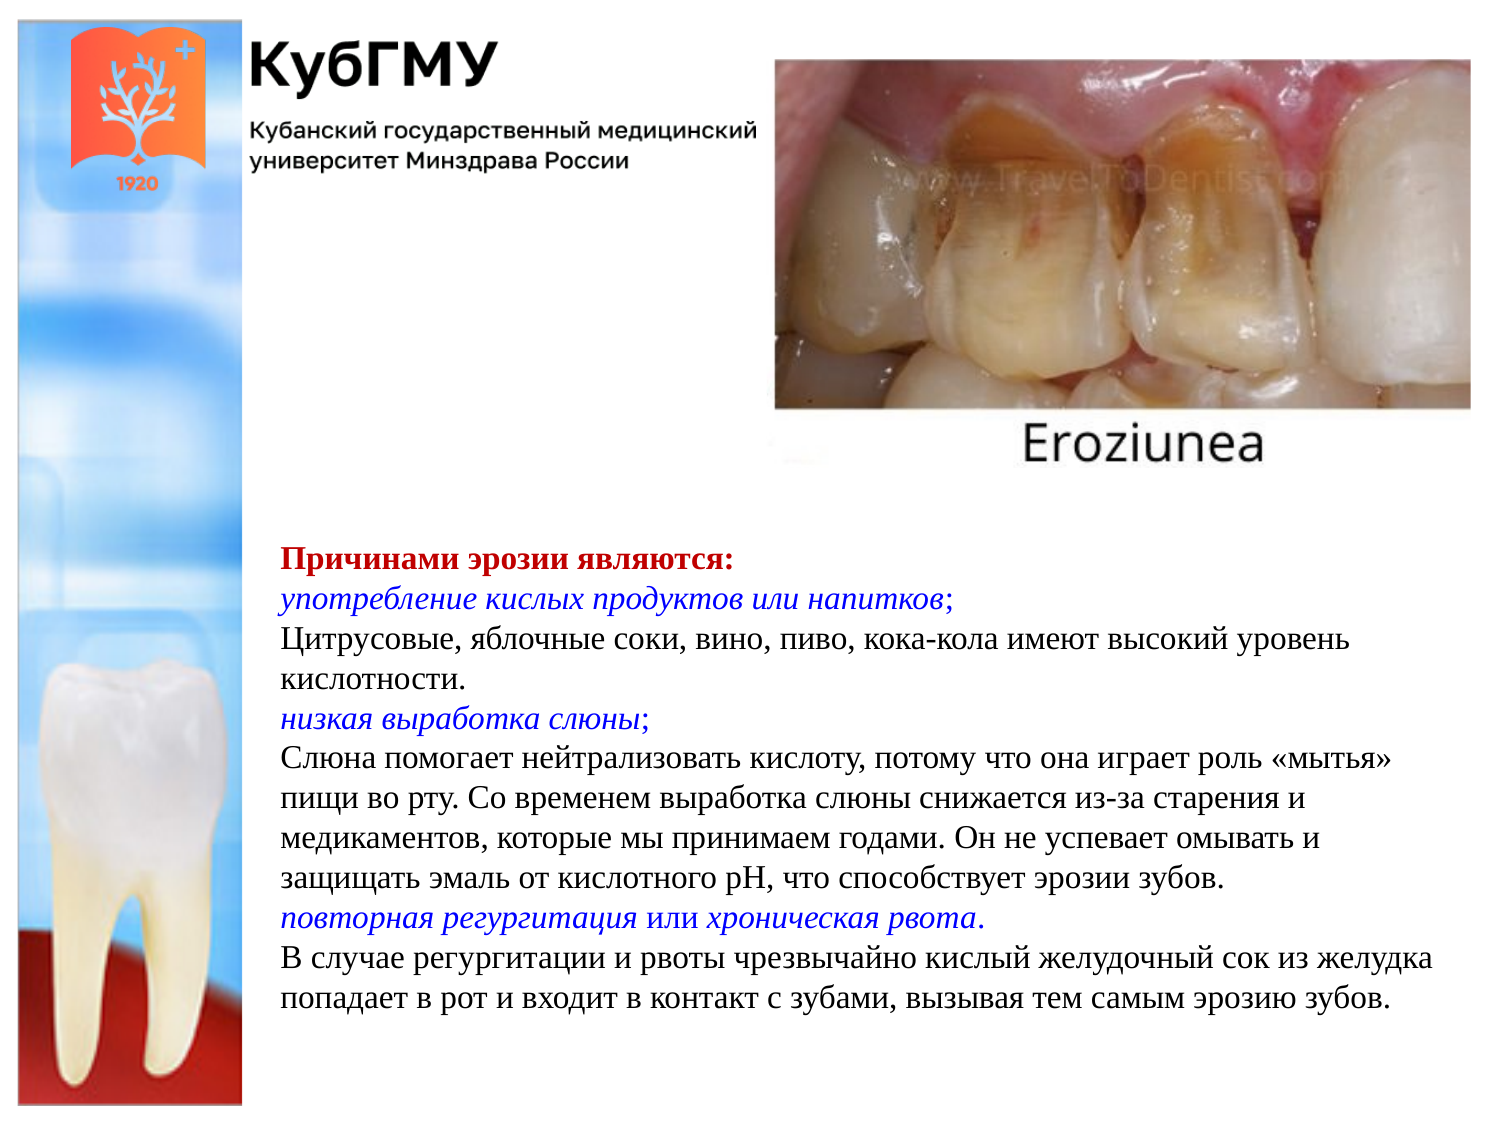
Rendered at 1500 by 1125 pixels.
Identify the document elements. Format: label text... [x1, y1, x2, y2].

text_box Причинами эрозии являются: употребление кислых продуктов или напитков; Цитрусовые, яблочные соки, вино, пиво, кока-кола имеют высокий уровень кислотности. низкая выработка слюны; Слюна помогает нейтрализовать кислоту, потому что она играет роль «мытья» пищи во рту. Со временем выработка слюны снижается из-за старения и медикаментов, которые мы принимаем годами. Он не успевает омывать и защищать эмаль от кислотного рН, что способствует эрозии зубов. повторная регургитация или хроническая рвота. В случае регургитации и рвоты чрезвычайно кислый желудочный сок из желудка попадает в рот и входит в контакт с зубами, вызывая тем самым эрозию зубов. [265, 528, 1471, 1023]
picture [17, 18, 757, 1107]
picture [766, 59, 1471, 469]
